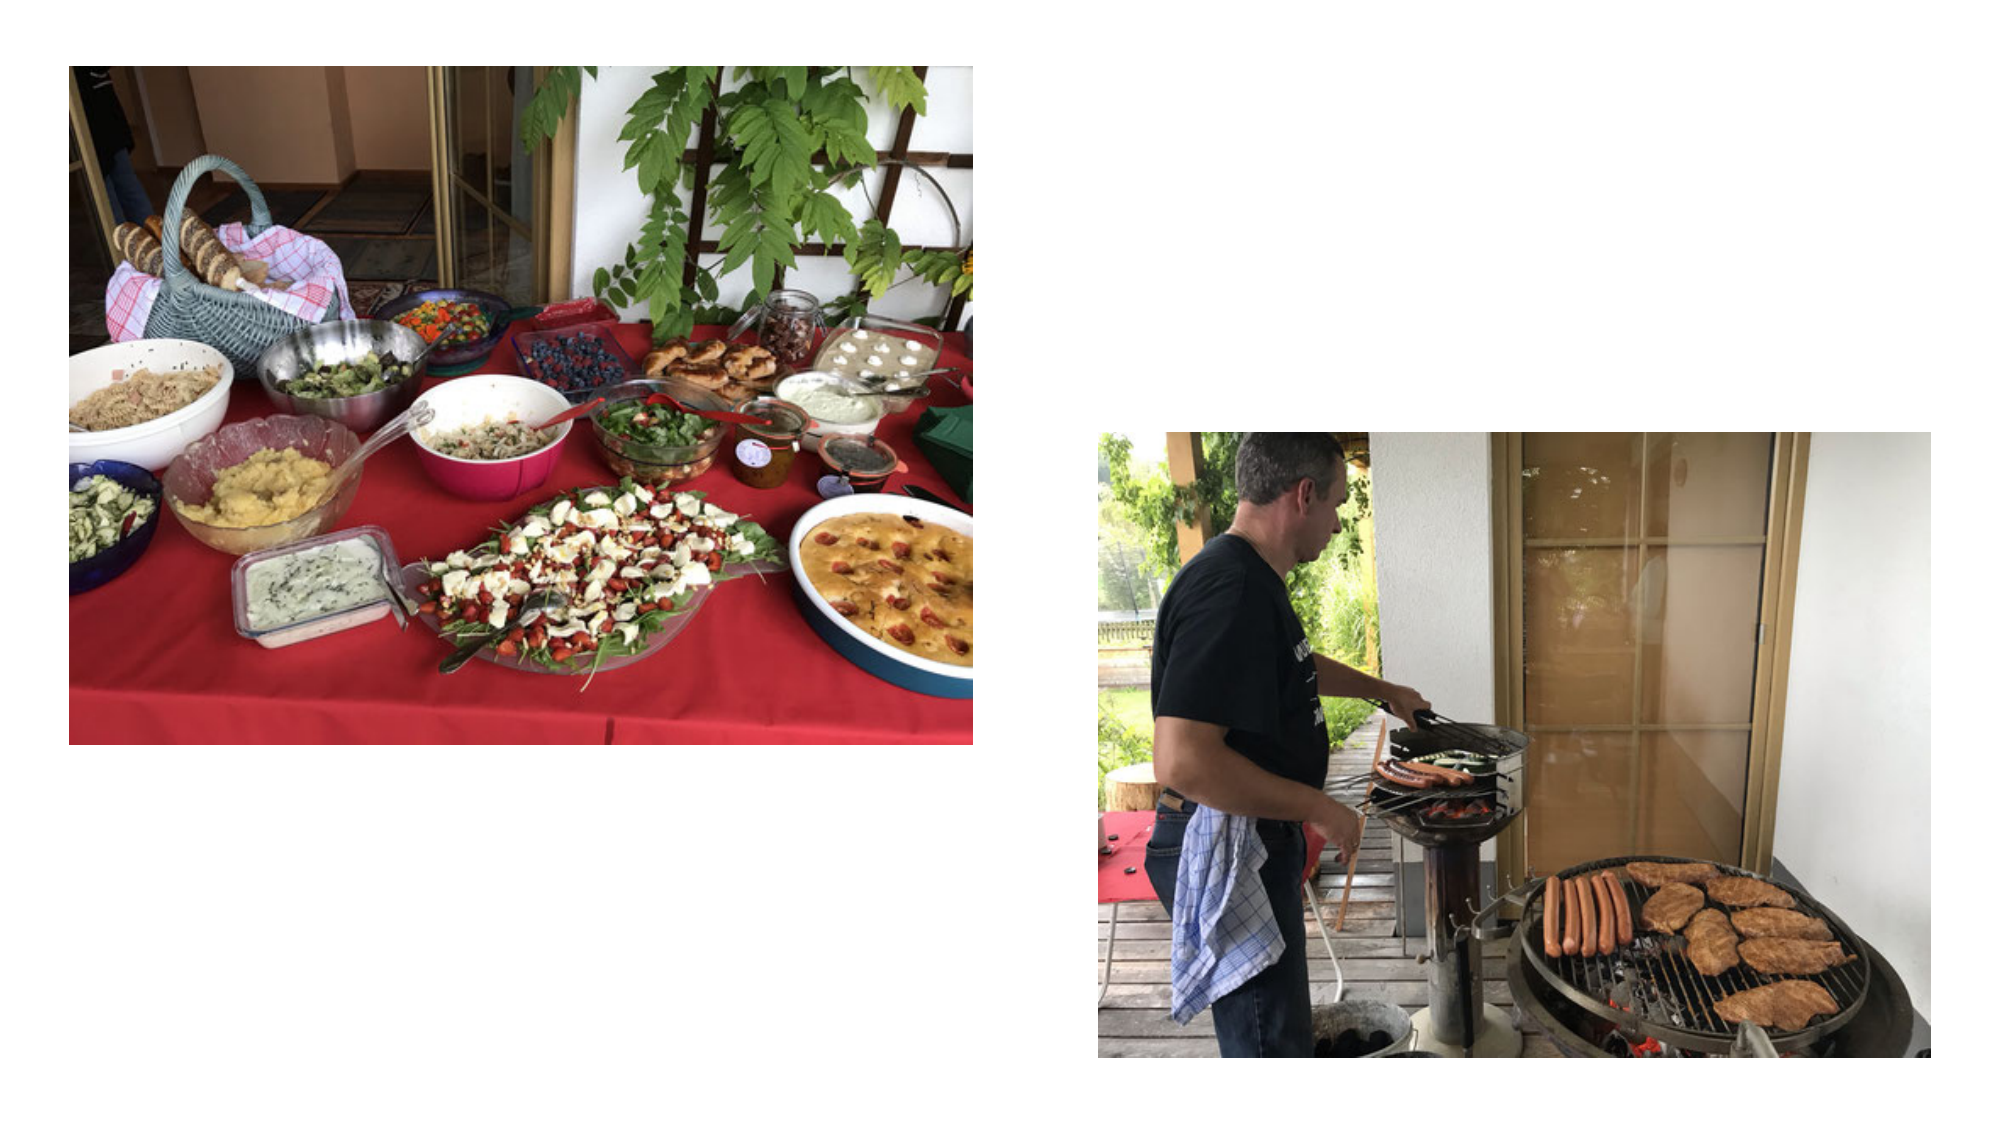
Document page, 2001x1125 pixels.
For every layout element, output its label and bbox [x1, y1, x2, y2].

picture [68, 66, 973, 745]
picture [1098, 432, 1931, 1058]
